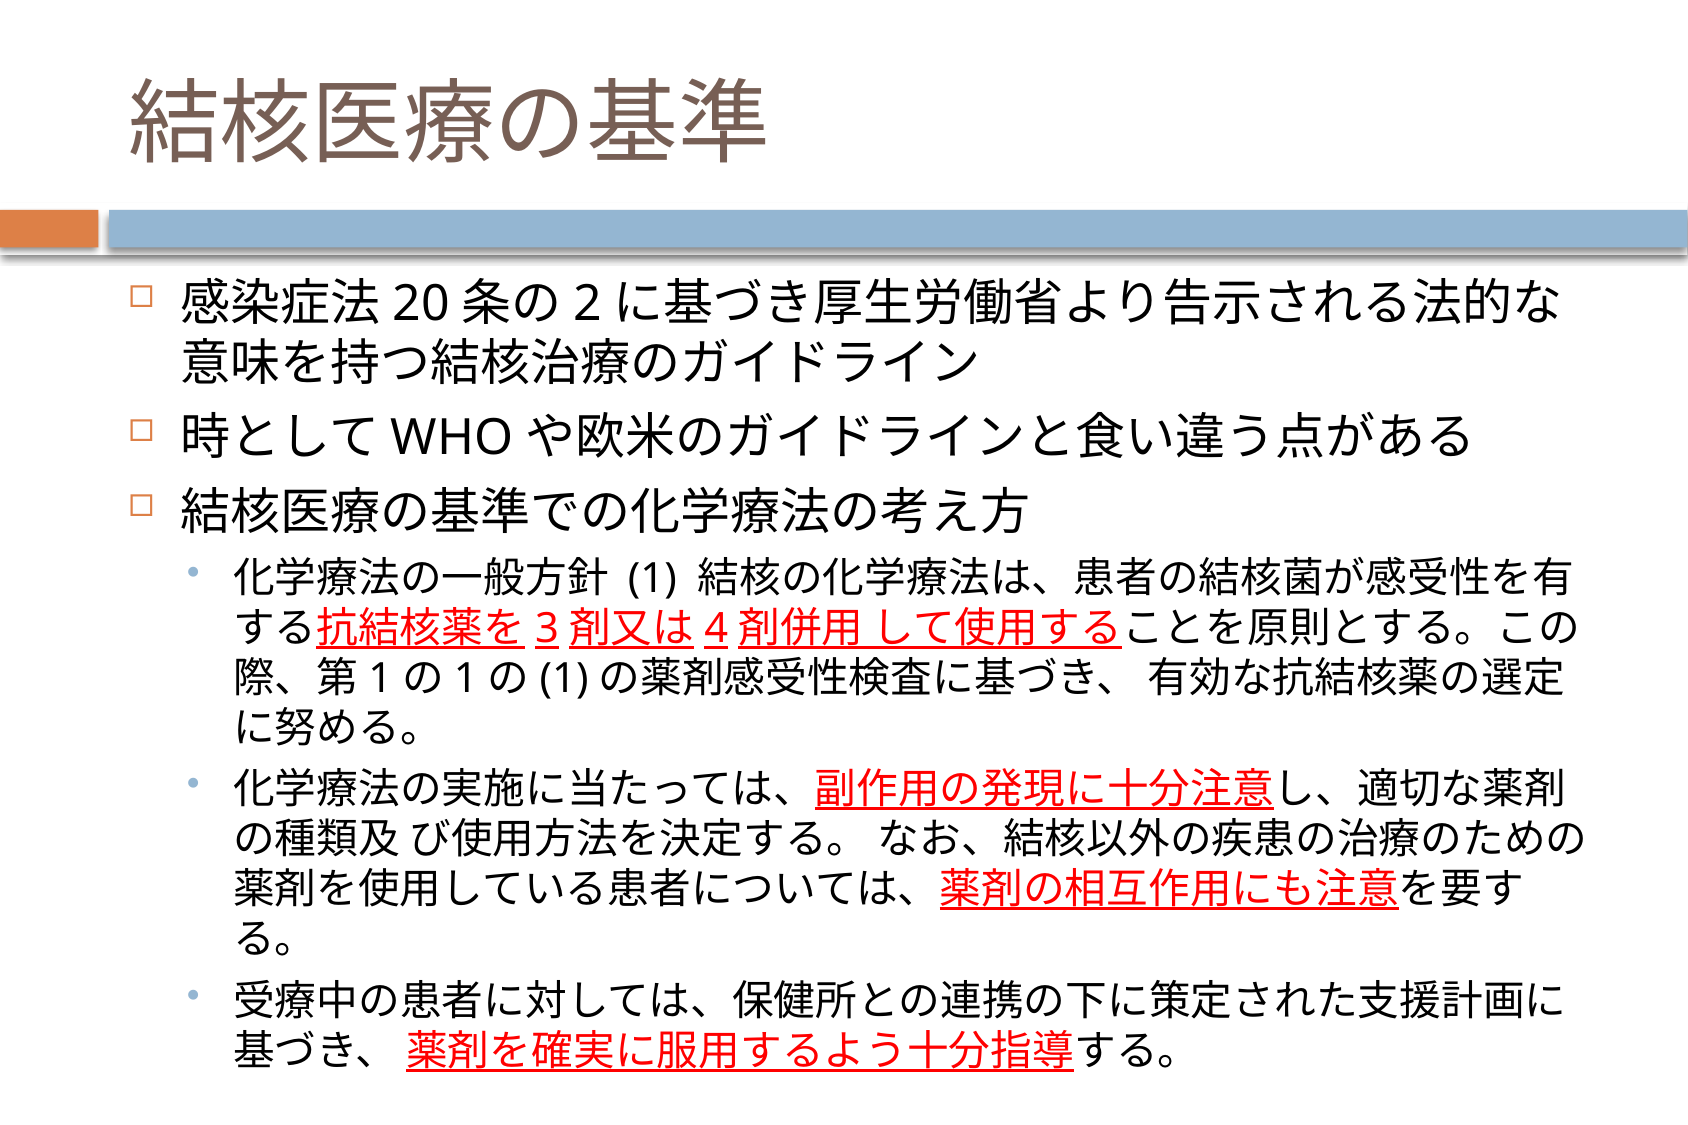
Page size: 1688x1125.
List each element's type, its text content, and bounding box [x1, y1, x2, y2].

title 結核医療の基準 [113, 37, 1618, 200]
list 感染症法20条の2に基づき厚生労働省より告示される法的な意味を持つ結核治療のガイドライン 時としてWHOや欧米のガイドラインと食い違う点がある 結核医療の基準での化学療法の考え方 化学療法の一般方針 (1) 結核の化学療法は、患者の結核菌が感受性を有する抗結核薬を3剤又は4剤併用 して使用することを原則とする。この際、第1の1の(1)の薬剤感受性検査に基づき、 有効な抗結核薬の選定に努める。 化学療法の実施に当たっては、副作用の発現に十分注意し、適切な薬剤の種類及 び使用方法を決定する。 なお、結核以外の疾患の治療のための薬剤を使用している患者については、薬剤の相互作用にも注意を要する。 受療中の患者に対しては、保健所との連携の下に策定された支援計画に基づき、 薬剤を確実に服用するよう十分指導する。 [113, 262, 1618, 539]
